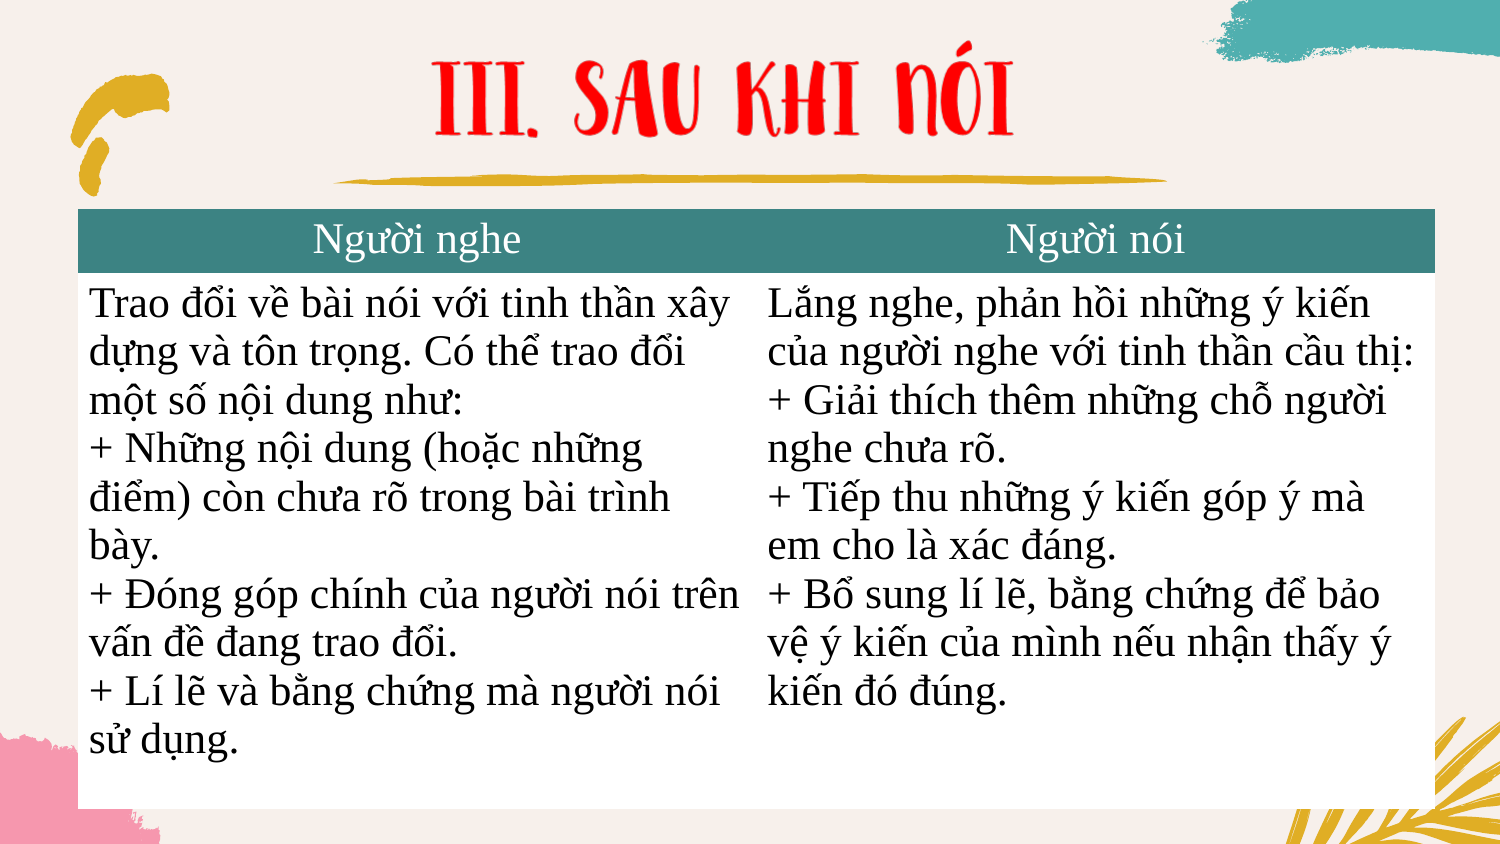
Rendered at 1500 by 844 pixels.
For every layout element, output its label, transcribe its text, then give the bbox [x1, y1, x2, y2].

picture [275, 0, 1168, 224]
table_header Người nghe [78, 209, 756, 273]
table_header Người nói [756, 209, 1435, 273]
table_cell Trao đổi về bài nói với tinh thần xây dựng và tôn trọng. Có thể trao đổi một số nội dung như: + Những nội dung (hoặc những điểm) còn chưa rõ trong bài trình bày. + Đóng góp chính của người nói trên vấn đề đang trao đổi. + Lí lẽ và bằng chứng mà người nói sử dụng. [78, 273, 756, 809]
table_cell Lắng nghe, phản hồi những ý kiến của người nghe với tinh thần cầu thị: + Giải thích thêm những chỗ người nghe chưa rõ. + Tiếp thu những ý kiến góp ý mà em cho là xác đáng. + Bổ sung lí lẽ, bằng chứng để bảo vệ ý kiến của mình nếu nhận thấy ý kiến đó đúng. [756, 273, 1435, 809]
